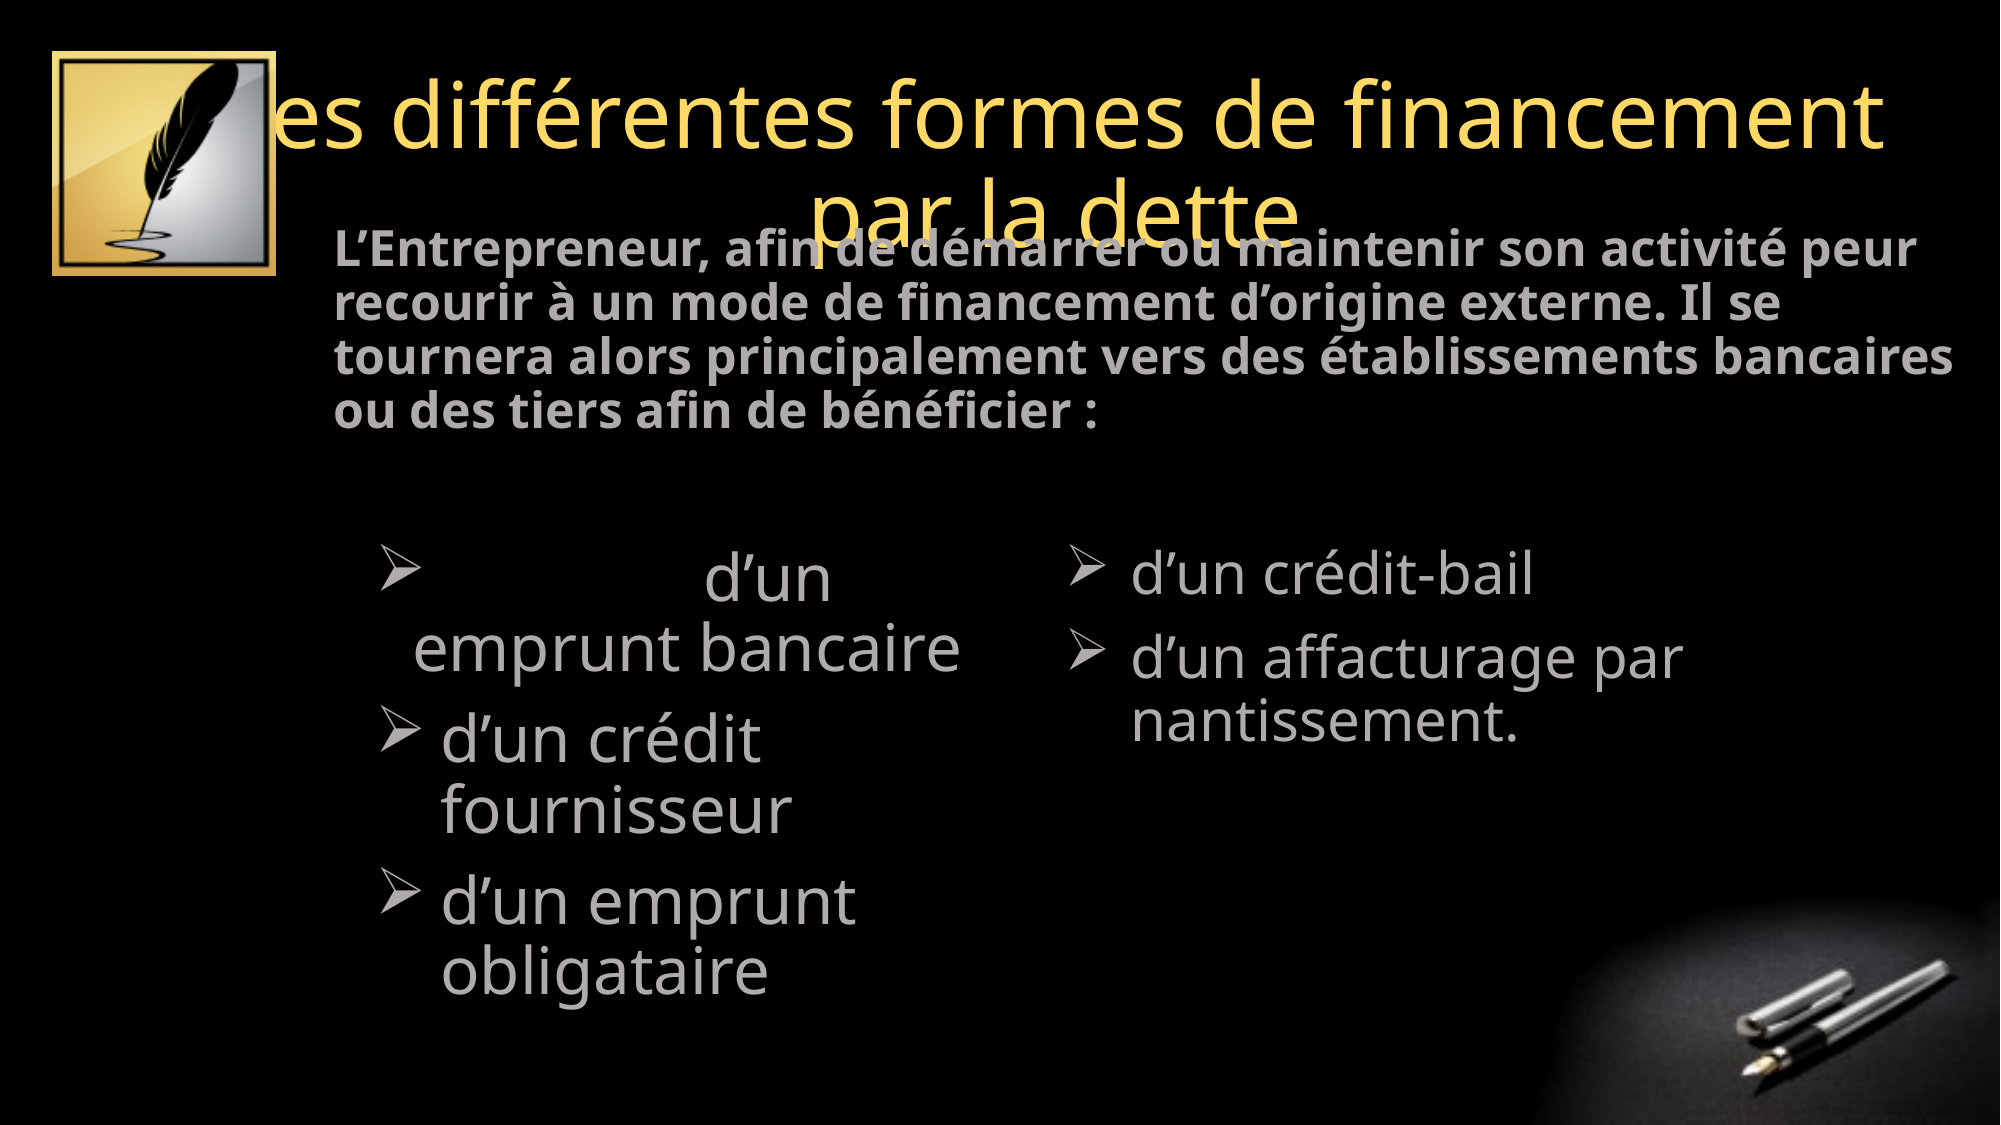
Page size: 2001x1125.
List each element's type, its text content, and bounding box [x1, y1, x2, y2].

list L’Entrepreneur, afin de démarrer ou maintenir son activité peur recourir à un mode de financement d’origine externe. Il se tournera alors principalement vers des établissements bancaires ou des tiers afin de bénéficier : [318, 210, 1971, 447]
list d’un crédit-bail d’un affacturage par nantissement. [1012, 537, 1863, 1083]
picture [52, 51, 276, 276]
list d’un emprunt bancaire d’un crédit fournisseur d’un emprunt obligataire [137, 537, 984, 1083]
title Les différentes formes de financement par la dette [192, 59, 1918, 278]
picture [1494, 835, 2000, 1125]
